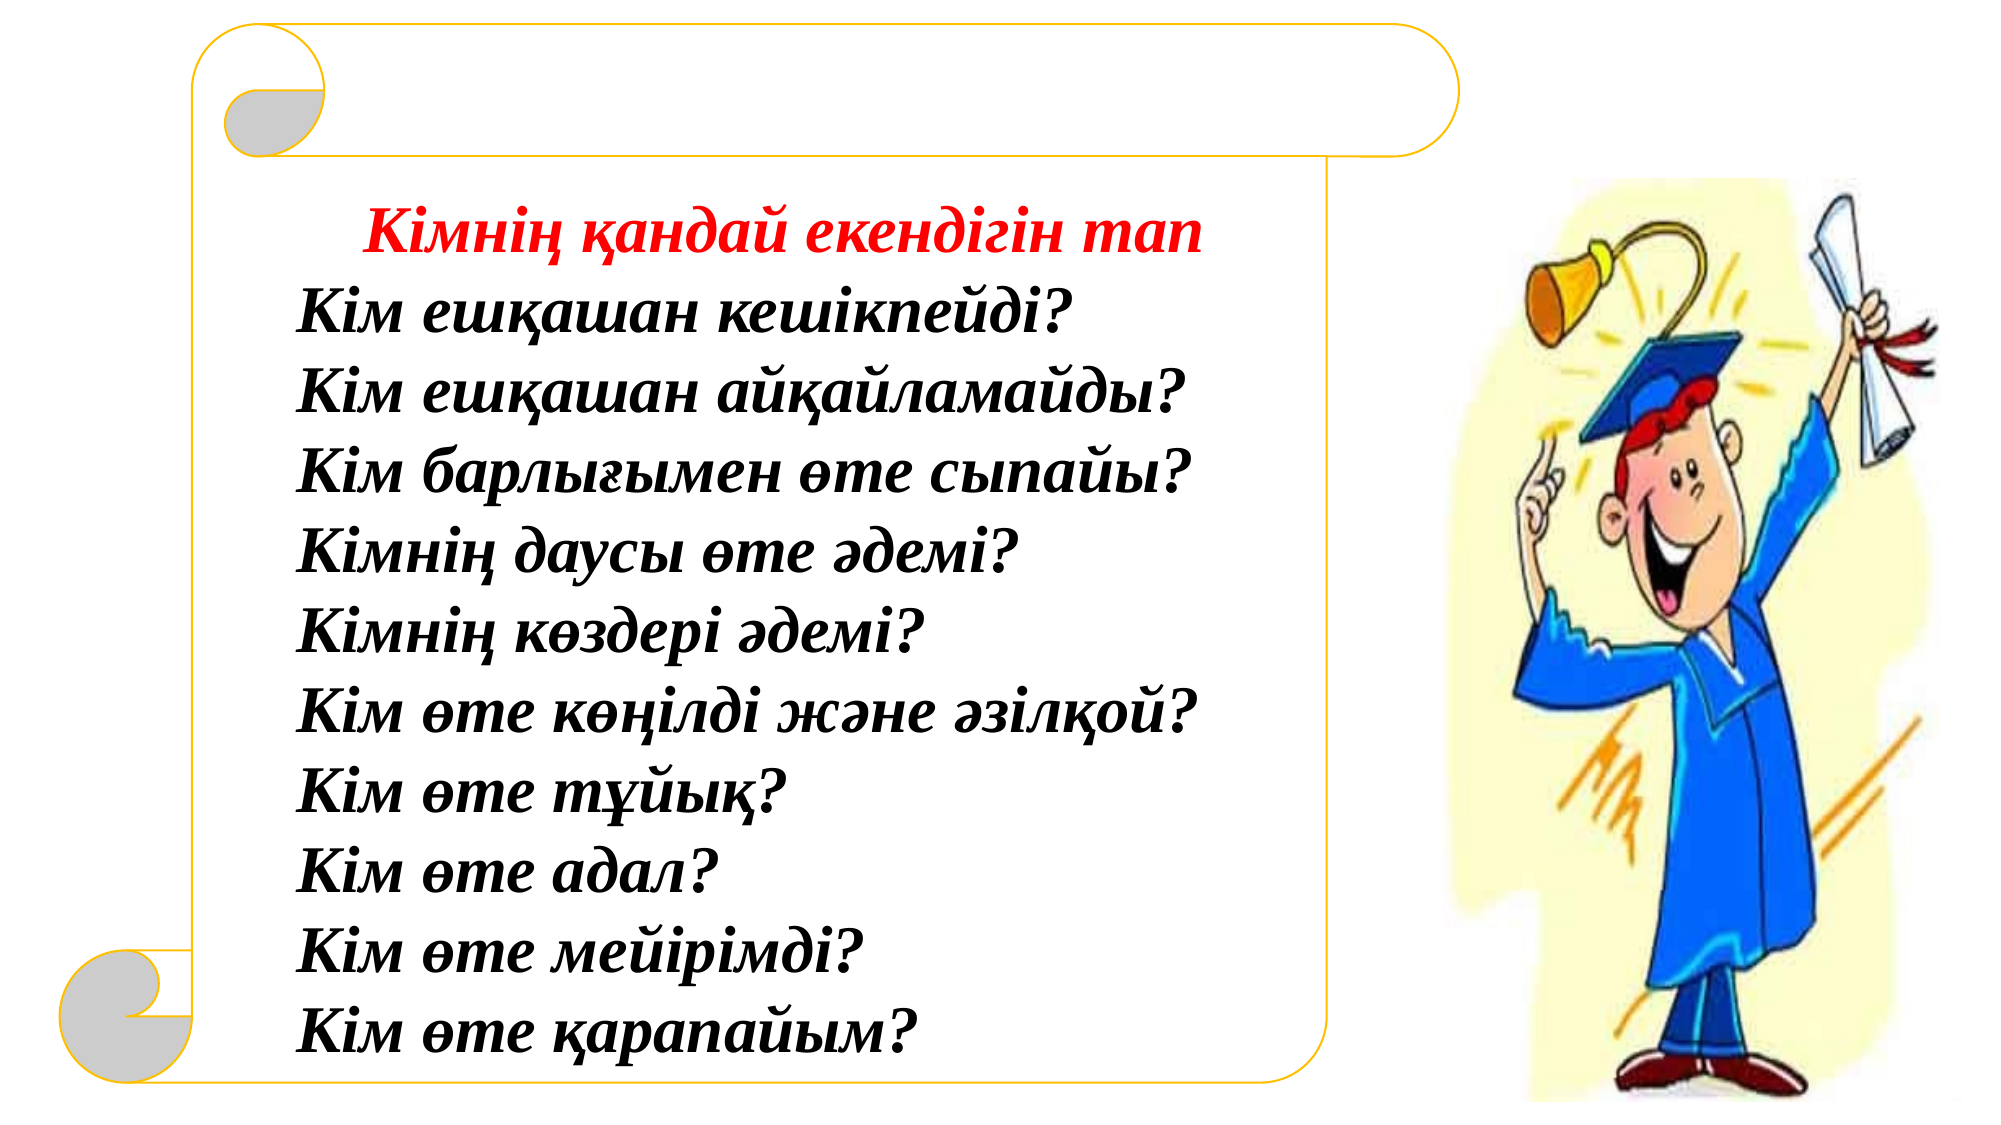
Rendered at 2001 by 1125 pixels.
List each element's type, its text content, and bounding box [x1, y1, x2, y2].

picture [1418, 178, 1962, 1102]
text_box Кімнің қандай екендігін тап Кім ешқашан кешікпейді? Кім ешқашан айқайламайды? Кім барлығымен өте сыпайы? Кімнің даусы өте әдемі? Кімнің көздері әдемі? Кім өте көңілді және әзілқой? Кім өте тұйық? Кім өте адал? Кім өте мейірімді? Кім өте қарапайым? [281, 178, 1238, 1074]
text_box [58, 23, 1460, 1084]
